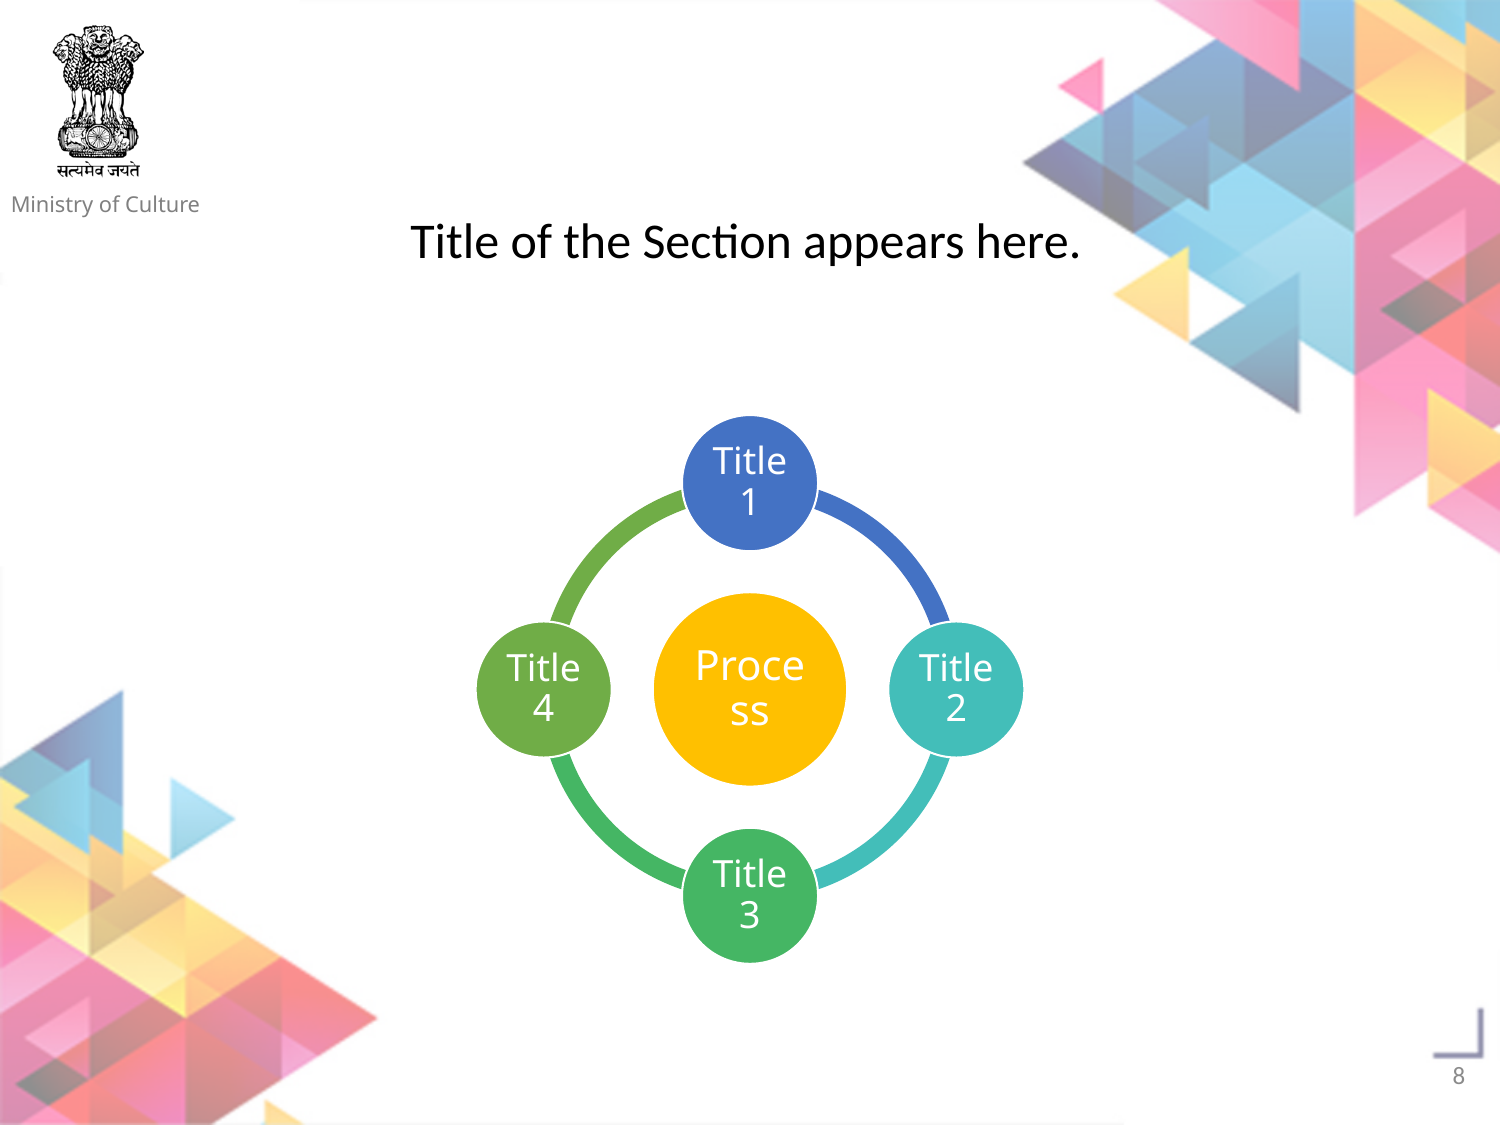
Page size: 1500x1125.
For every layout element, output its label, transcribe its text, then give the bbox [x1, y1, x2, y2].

picture [51, 23, 144, 179]
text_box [308, 414, 1191, 965]
text_box Title of the Section appears here. [395, 207, 1143, 327]
slide_number 8 [1142, 1044, 1481, 1105]
